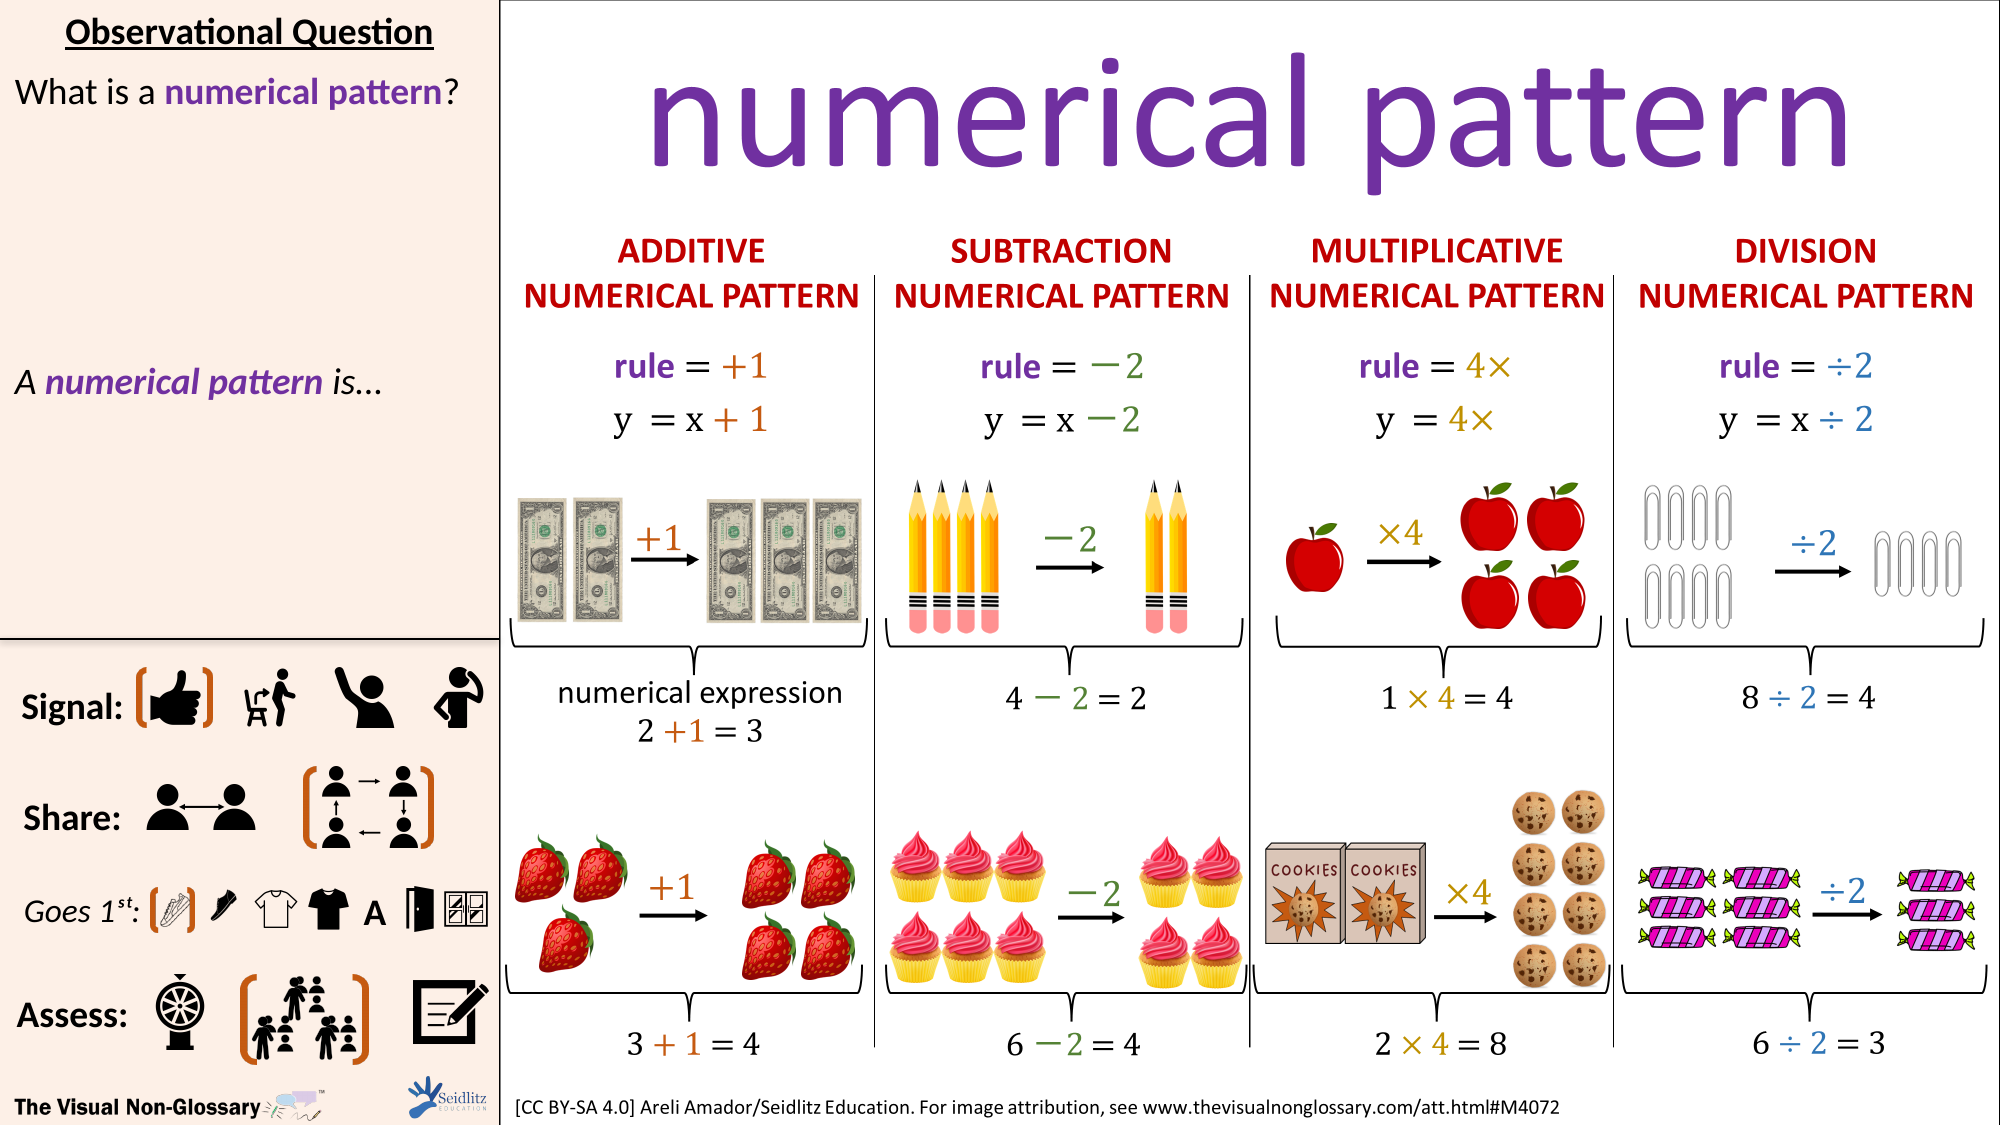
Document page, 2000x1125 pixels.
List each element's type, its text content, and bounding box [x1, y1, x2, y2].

picture [499, 0, 2000, 1125]
picture [0, 1084, 328, 1125]
picture [302, 766, 434, 850]
text_box Assess: [1, 982, 137, 1043]
picture [202, 886, 241, 925]
picture [253, 886, 299, 932]
text_box A [348, 880, 402, 941]
text_box Share: [8, 785, 137, 846]
text_box Signal: [6, 674, 136, 735]
text_box Observational Question [50, 0, 449, 59]
picture [239, 667, 301, 728]
picture [413, 974, 490, 1051]
text_box What is a numerical pattern? [0, 59, 494, 120]
picture [403, 1073, 495, 1125]
picture [142, 974, 218, 1051]
picture [305, 886, 352, 932]
picture [145, 784, 257, 830]
picture [397, 886, 490, 932]
picture [136, 667, 214, 728]
picture [428, 667, 490, 728]
picture [149, 886, 196, 934]
text_box A numerical pattern is... [0, 349, 494, 410]
picture [334, 667, 395, 728]
text_box Goes 1ˢᵗ: [9, 881, 156, 937]
picture [239, 974, 370, 1066]
